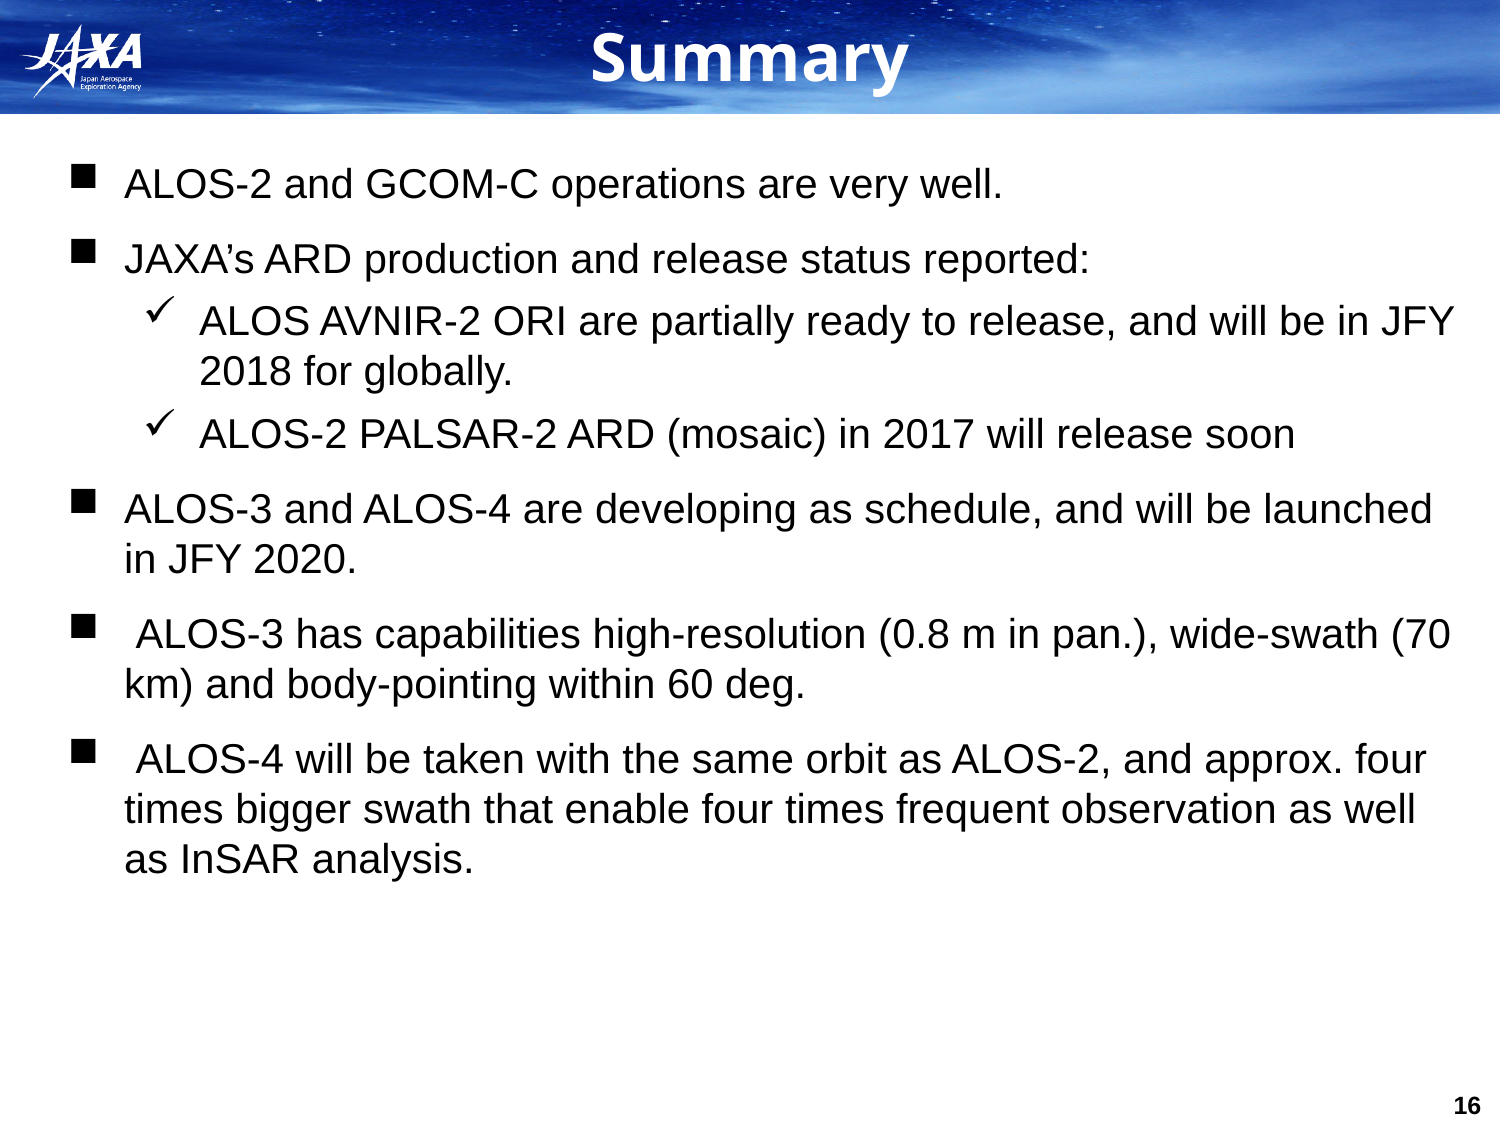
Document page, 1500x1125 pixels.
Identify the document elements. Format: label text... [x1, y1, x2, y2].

picture [0, 0, 1500, 114]
slide_number 15 [1415, 1082, 1497, 1125]
title Summary [64, 4, 1436, 106]
text_box ALOS-2 and GCOM-C operations are very well. JAXA’s ARD production and release status reported: ALOS AVNIR-2 ORI are partially ready to release, and will be in JFY 2018 for globally. ALOS-2 PALSAR-2 ARD (mosaic) in 2017 will release soon ALOS-3 and ALOS-4 are developing as schedule, and will be launched in JFY 2020. ALOS-3 has capabilities high-resolution (0.8 m in pan.), wide-swath (70 km) and body-pointing within 60 deg. ALOS-4 will be taken with the same orbit as ALOS-2, and approx. four times bigger swath that enable four times frequent observation as well as InSAR analysis. [53, 148, 1471, 889]
